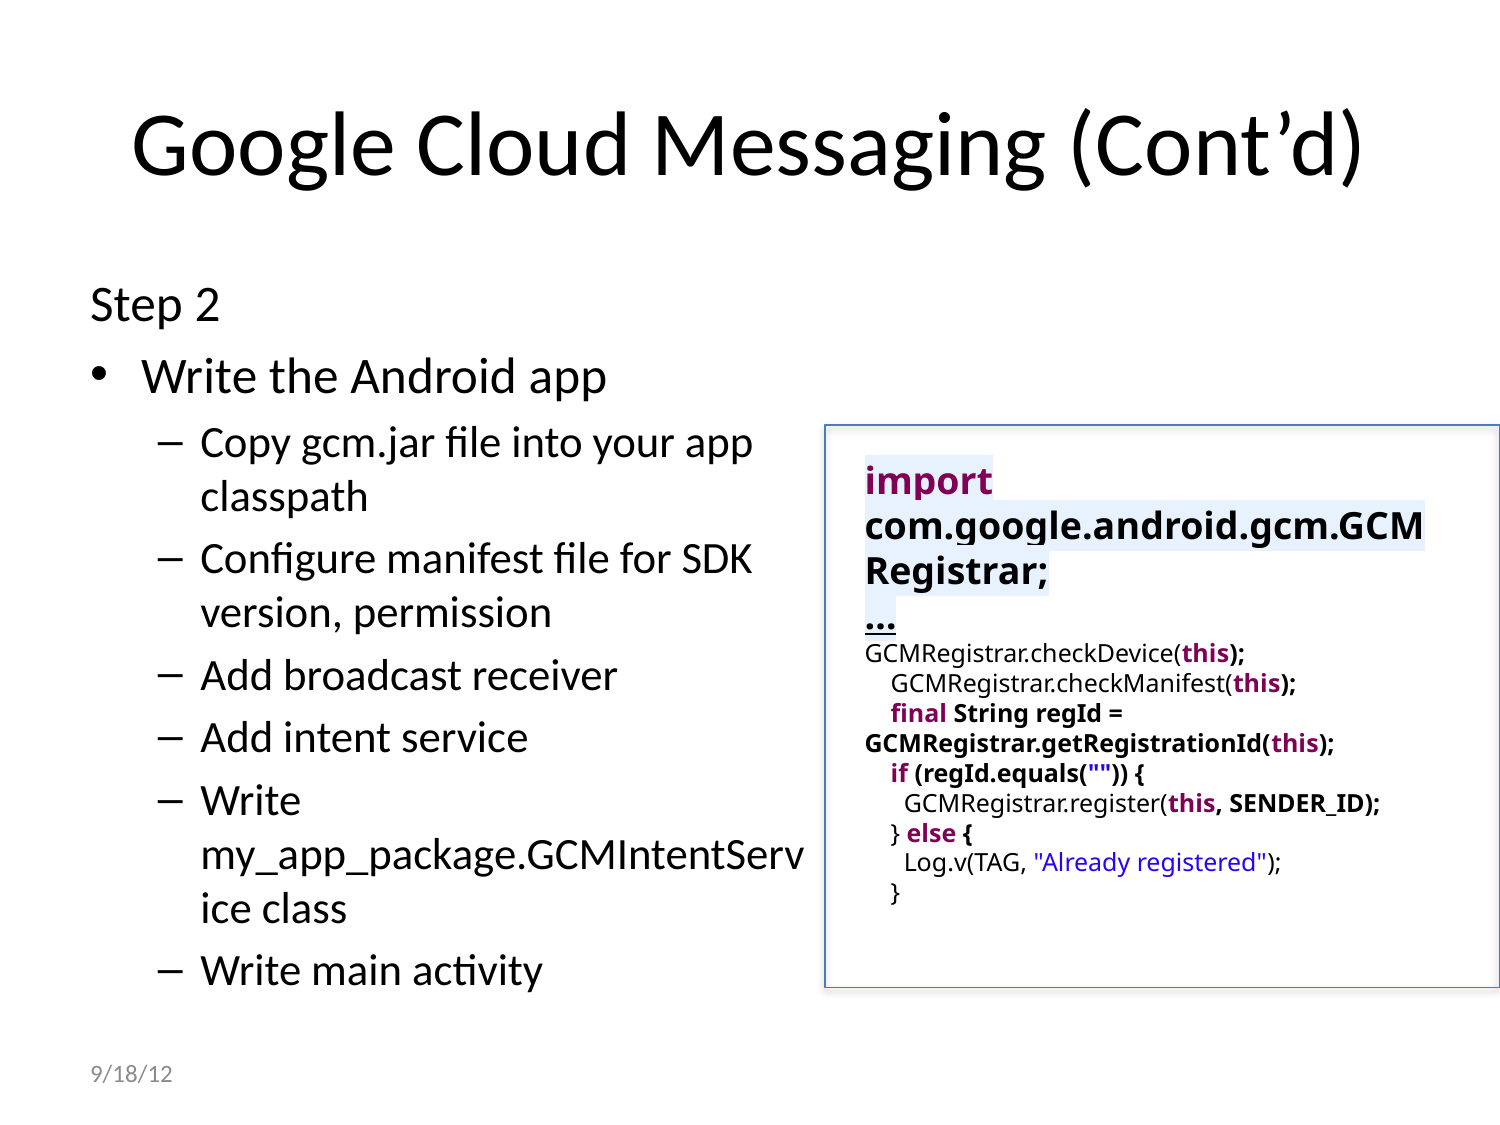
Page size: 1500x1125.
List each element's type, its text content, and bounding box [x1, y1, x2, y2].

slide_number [75, 1042, 425, 1103]
title Google Cloud Messaging (Cont’d) [75, 45, 1425, 233]
text_box [824, 424, 1500, 988]
text_box import com.google.android.gcm.GCMRegistrar; … GCMRegistrar.checkDevice(this); GCMRegistrar.checkManifest(this); final String regId = GCMRegistrar.getRegistrationId(this); if (regId.equals("")) { GCMRegistrar.register(this, SENDER_ID); } else { Log.v(TAG, "Already registered"); } [849, 450, 1463, 915]
list Step 2 Write the Android app Copy gcm.jar file into your app classpath Configure manifest file for SDK version, permission Add broadcast receiver Add intent service Write my_app_package.GCMIntentService class Write main activity [75, 262, 825, 1005]
